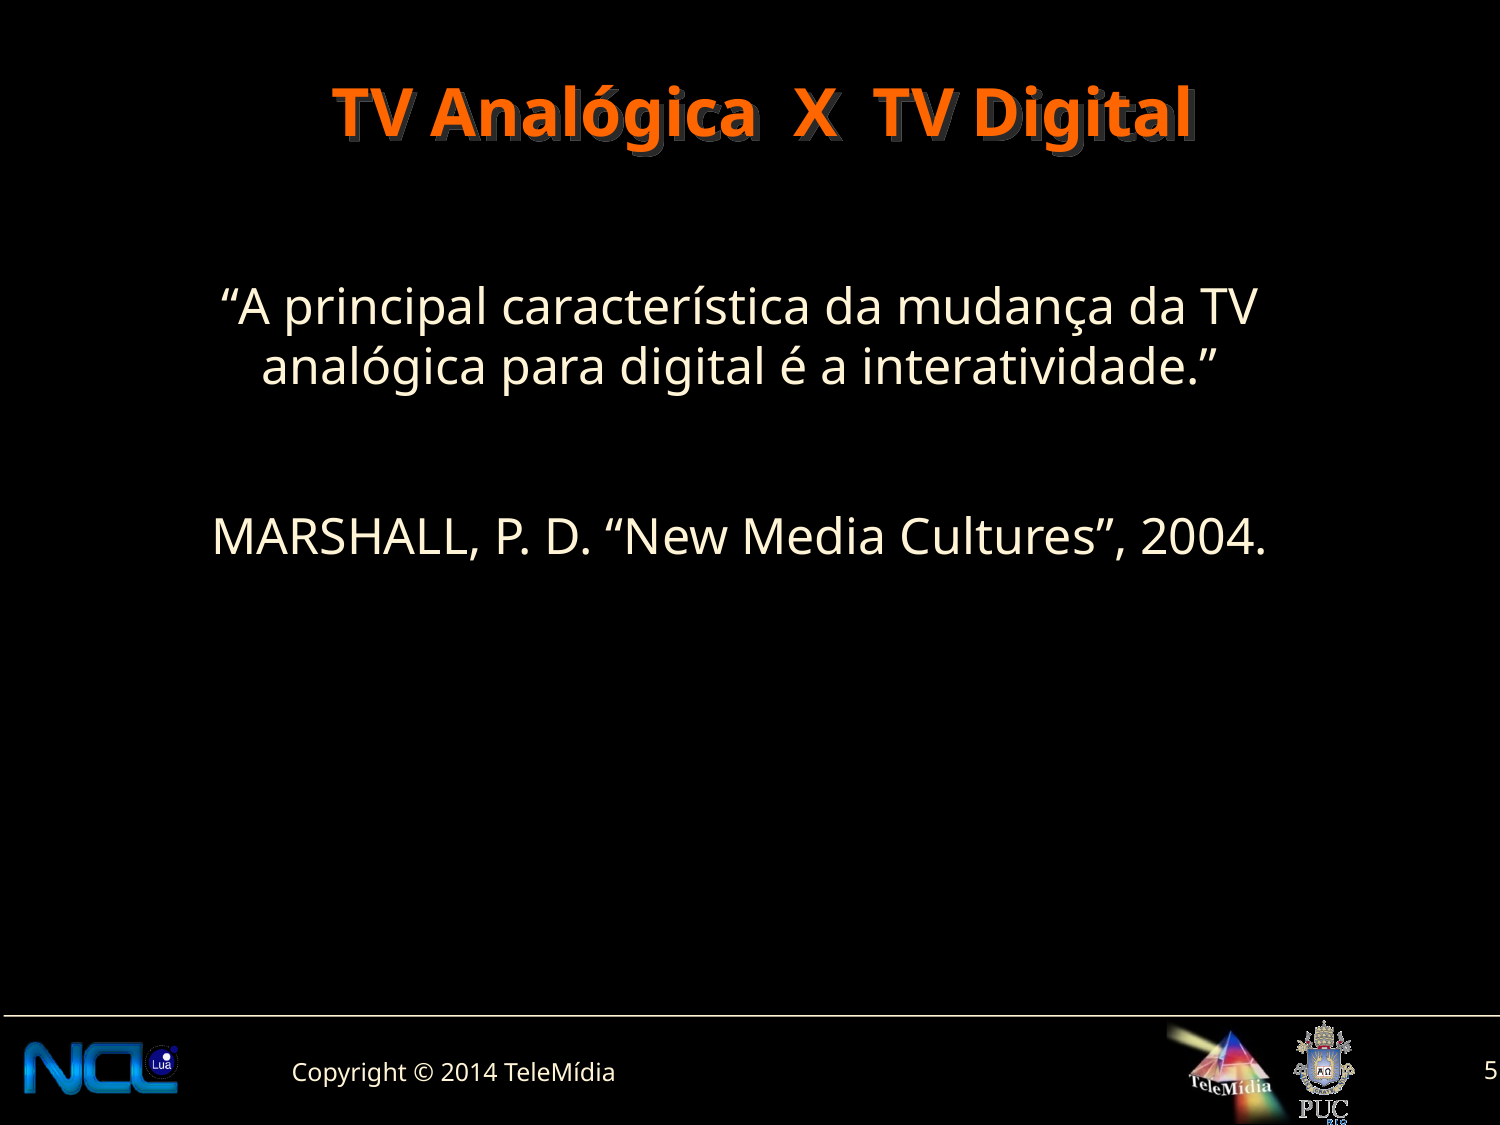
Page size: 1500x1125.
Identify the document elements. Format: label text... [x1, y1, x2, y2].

text_box “A principal característica da mudança da TV analógica para digital é a interatividade.” MARSHALL, P. D. “New Media Cultures”, 2004. [115, 267, 1365, 572]
picture [22, 1038, 187, 1106]
picture [1166, 1017, 1355, 1125]
slide_number 5 [1422, 1044, 1499, 1097]
title TV Analógica X TV Digital [149, 62, 1376, 163]
